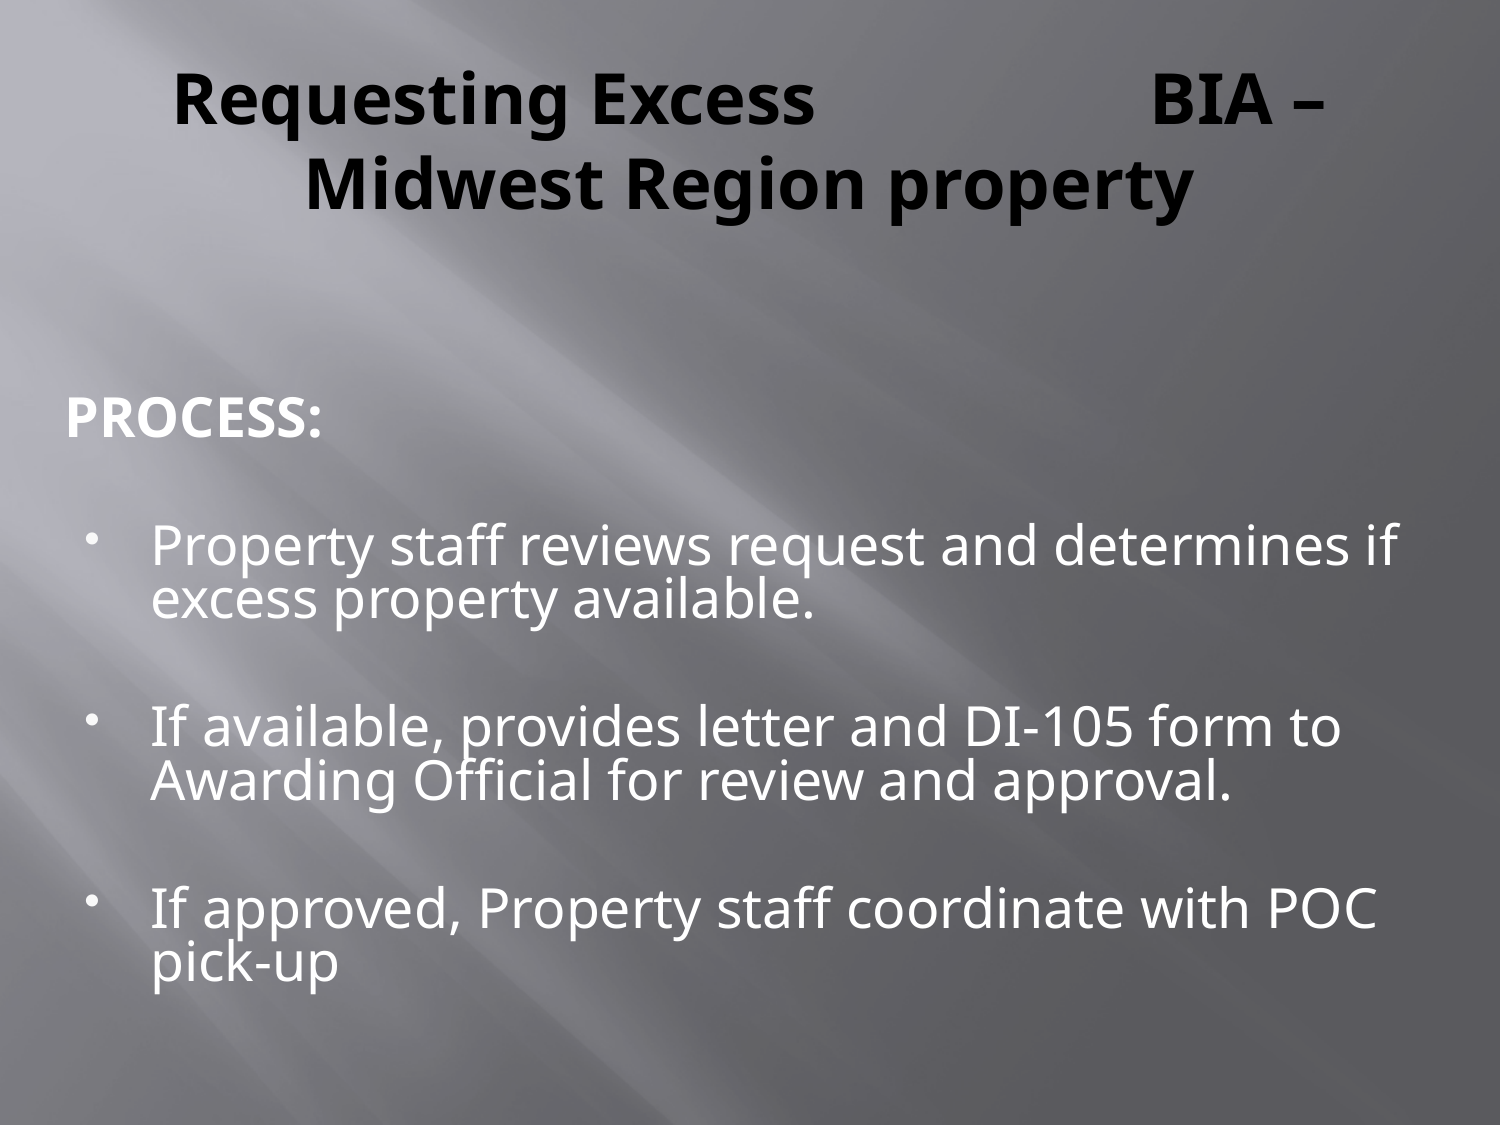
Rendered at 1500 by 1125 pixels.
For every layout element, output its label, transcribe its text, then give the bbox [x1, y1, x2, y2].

list PROCESS: Property staff reviews request and determines if excess property available. If available, provides letter and DI-105 form to Awarding Official for review and approval. If approved, Property staff coordinate with POC pick-up [50, 387, 1438, 1005]
title Requesting Excess BIA –Midwest Region property [75, 45, 1425, 233]
